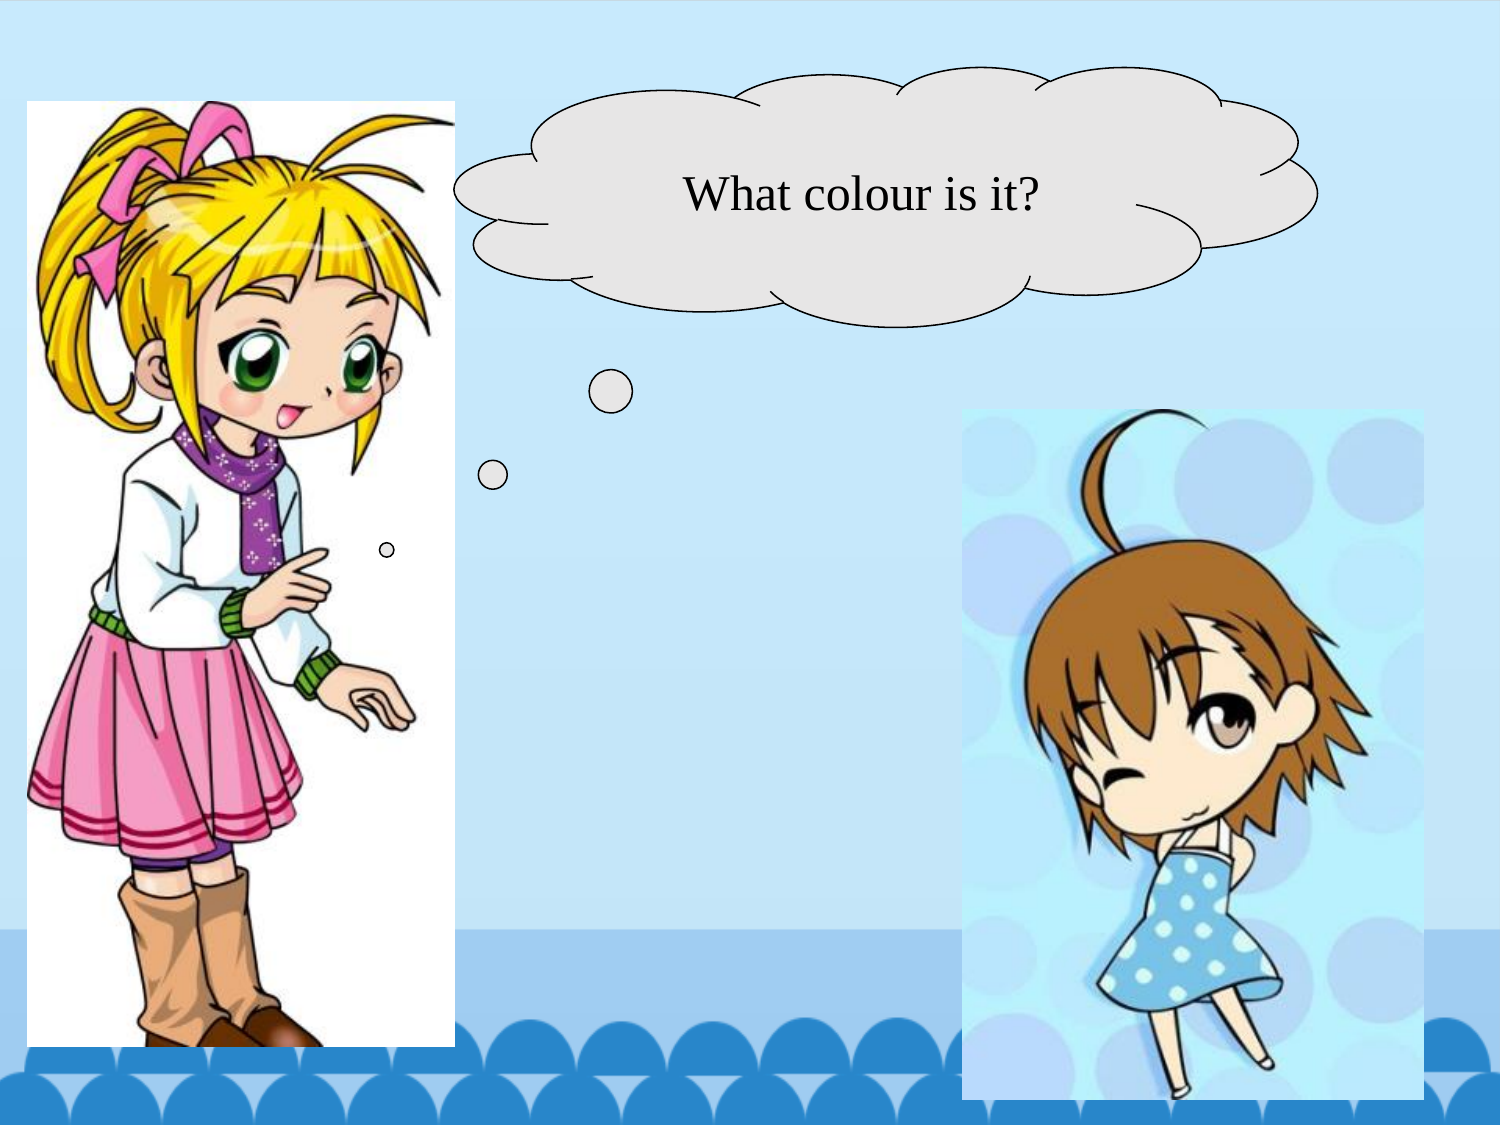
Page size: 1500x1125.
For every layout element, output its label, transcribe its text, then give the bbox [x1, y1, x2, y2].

text_box What colour is it? [455, 67, 1318, 328]
text_box What colour is it? [589, 369, 633, 413]
text_box What colour is it? [478, 460, 508, 490]
picture [0, 0, 1500, 1125]
